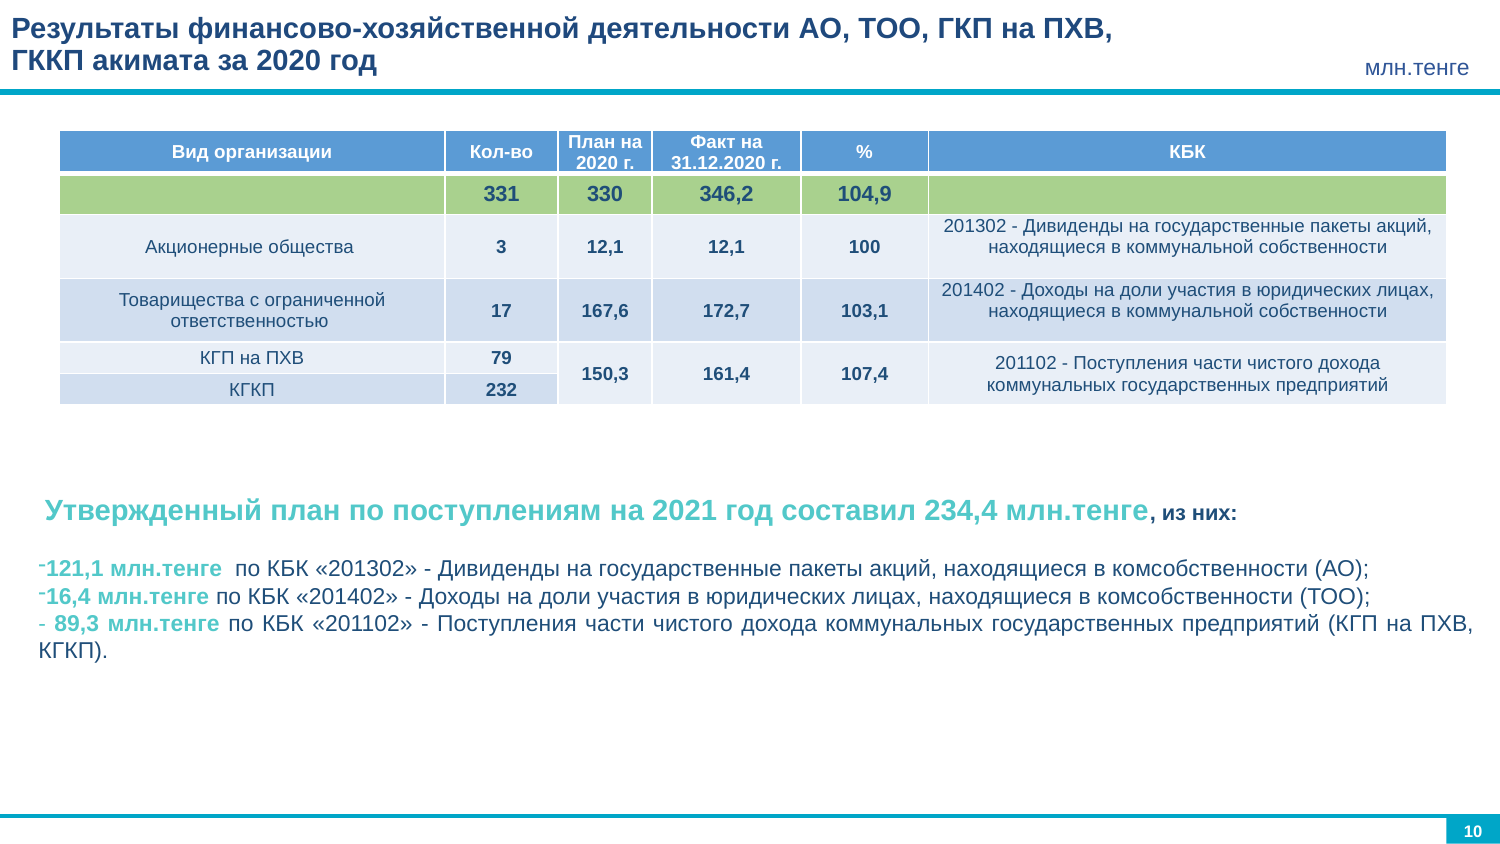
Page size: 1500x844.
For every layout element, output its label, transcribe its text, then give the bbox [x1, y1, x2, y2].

table_cell 17 [446, 279, 557, 341]
table_cell Акционерные общества [60, 215, 444, 278]
table_cell 103,1 [802, 279, 928, 341]
table_cell 201102 - Поступления части чистого дохода коммунальных государственных предприятий [929, 343, 1446, 404]
table_cell Товарищества с ограниченной ответственностью [60, 279, 444, 341]
table_cell 330 [559, 176, 651, 214]
table_cell 201302 - Дивиденды на государственные пакеты акций, находящиеся в коммунальной собственности [929, 215, 1446, 278]
table_cell 346,2 [653, 176, 800, 214]
table_cell 172,7 [653, 279, 800, 341]
table_cell [60, 176, 444, 214]
table_cell 150,3 [559, 343, 651, 404]
text_box млн.тенге [1349, 44, 1500, 87]
table_cell 201402 - Доходы на доли участия в юридических лицах, находящиеся в коммунальной собственности [929, 279, 1446, 341]
text_box Утвержденный план по поступлениям на 2021 год составил 234,4 млн.тенге, из них: 121,1 млн.тенге по КБК «201302» - Дивиденды на государственные пакеты акций, находящиеся в комсобственности (АО); 16,4 млн.тенге по КБК «201402» - Доходы на доли участия в юридических лицах, находящиеся в комсобственности (ТОО); - 89,3 млн.тенге по КБК «201102» - Поступления части чистого дохода коммунальных государственных предприятий (КГП на ПХВ, КГКП). [30, 459, 1483, 756]
table_header % [802, 131, 928, 171]
table_cell 331 [446, 176, 557, 214]
table_cell 104,9 [802, 176, 928, 214]
table_cell КГП на ПХВ [60, 343, 444, 373]
text_box Результаты финансово-хозяйственной деятельности АО, ТОО, ГКП на ПХВ, ГККП акимата за 2020 год [0, 7, 1185, 105]
table_header Вид организации [60, 131, 444, 171]
table_header Факт на 31.12.2020 г. [653, 131, 800, 171]
table_cell 3 [446, 215, 557, 278]
table_cell 79 [446, 343, 557, 373]
table_cell 232 [446, 374, 557, 404]
table_header Кол-во [446, 131, 557, 171]
table_header План на 2020 г. [559, 131, 651, 171]
table_cell 107,4 [802, 343, 928, 404]
table_cell КГКП [60, 374, 444, 404]
table_cell 12,1 [653, 215, 800, 278]
table_header КБК [929, 131, 1446, 171]
table_cell 100 [802, 215, 928, 278]
table_cell [929, 176, 1446, 214]
table_cell 12,1 [559, 215, 651, 278]
table_cell 167,6 [559, 279, 651, 341]
table_cell 161,4 [653, 343, 800, 404]
